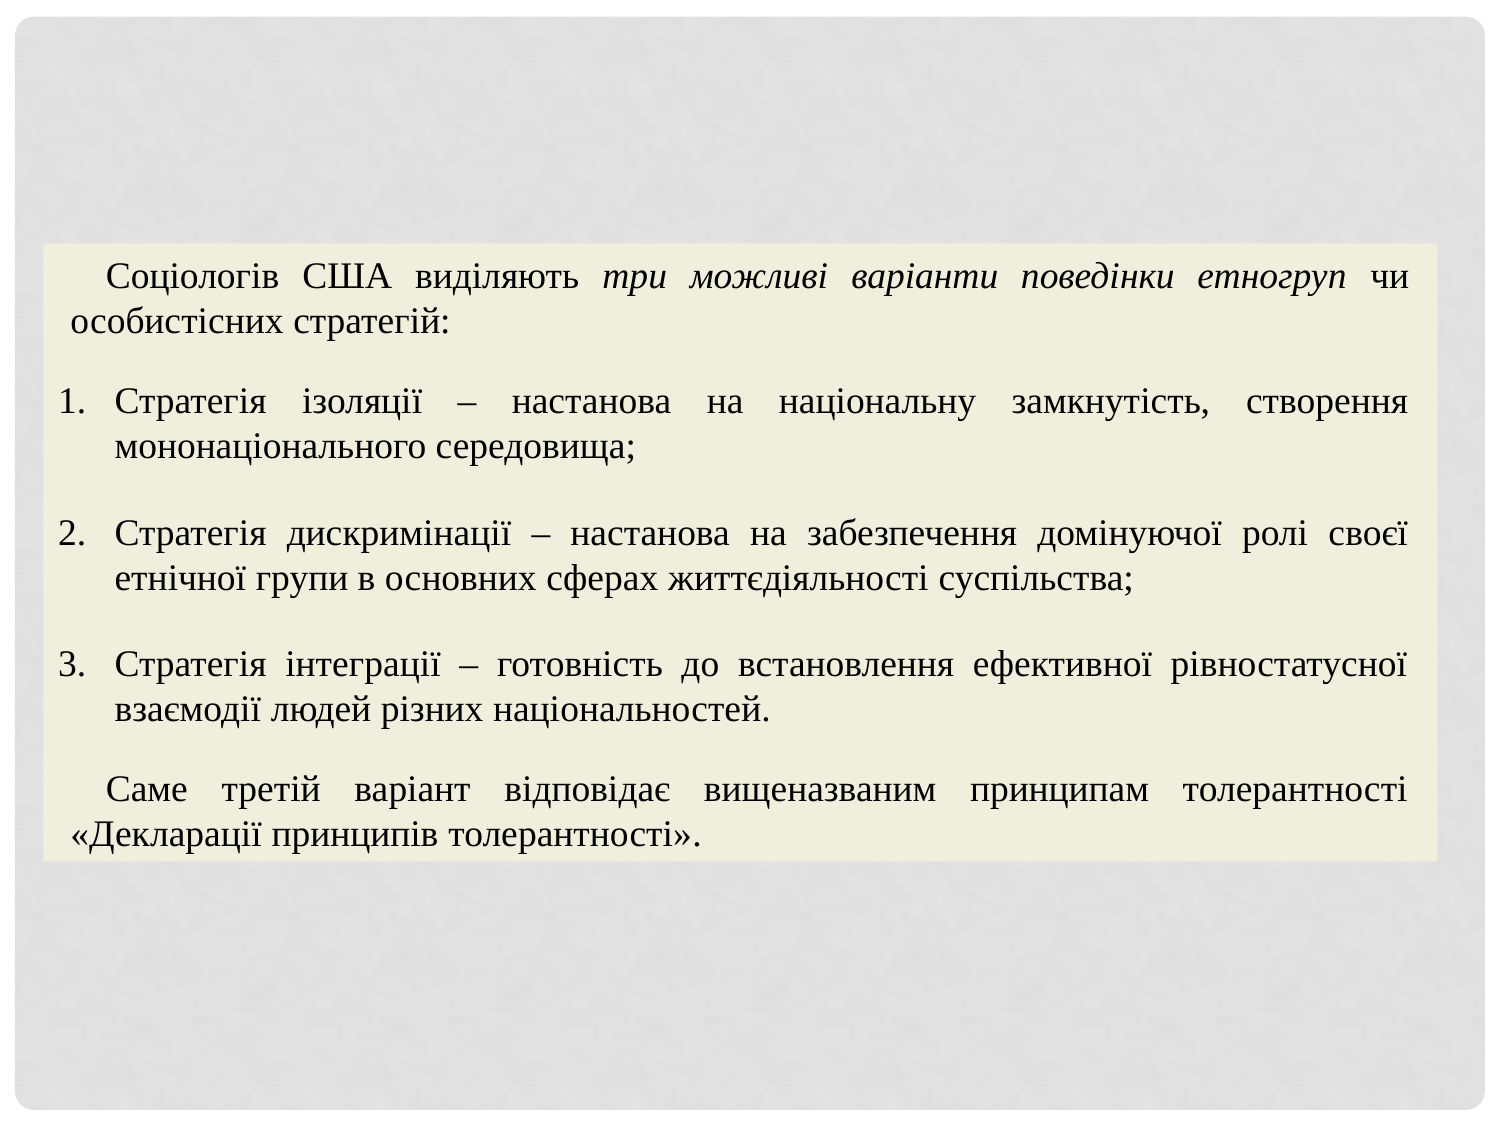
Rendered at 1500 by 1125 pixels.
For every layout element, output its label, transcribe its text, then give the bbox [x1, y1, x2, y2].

text_box Соціологів США виділяють три можливі варіанти поведінки етногруп чи особистісних стратегій: Стратегія ізоляції – настанова на національну замкнутість, створення мононаціонального середовища; Стратегія дискримінації – настанова на забезпечення домінуючої ролі своєї етнічної групи в основних сферах життєдіяльності суспільства; Стратегія інтеграції – готовність до встановлення ефективної рівностатусної взаємодії людей різних національностей. Саме третій варіант відповідає вищеназваним принципам толерантності «Декларації принципів толерантності». [43, 243, 1438, 862]
